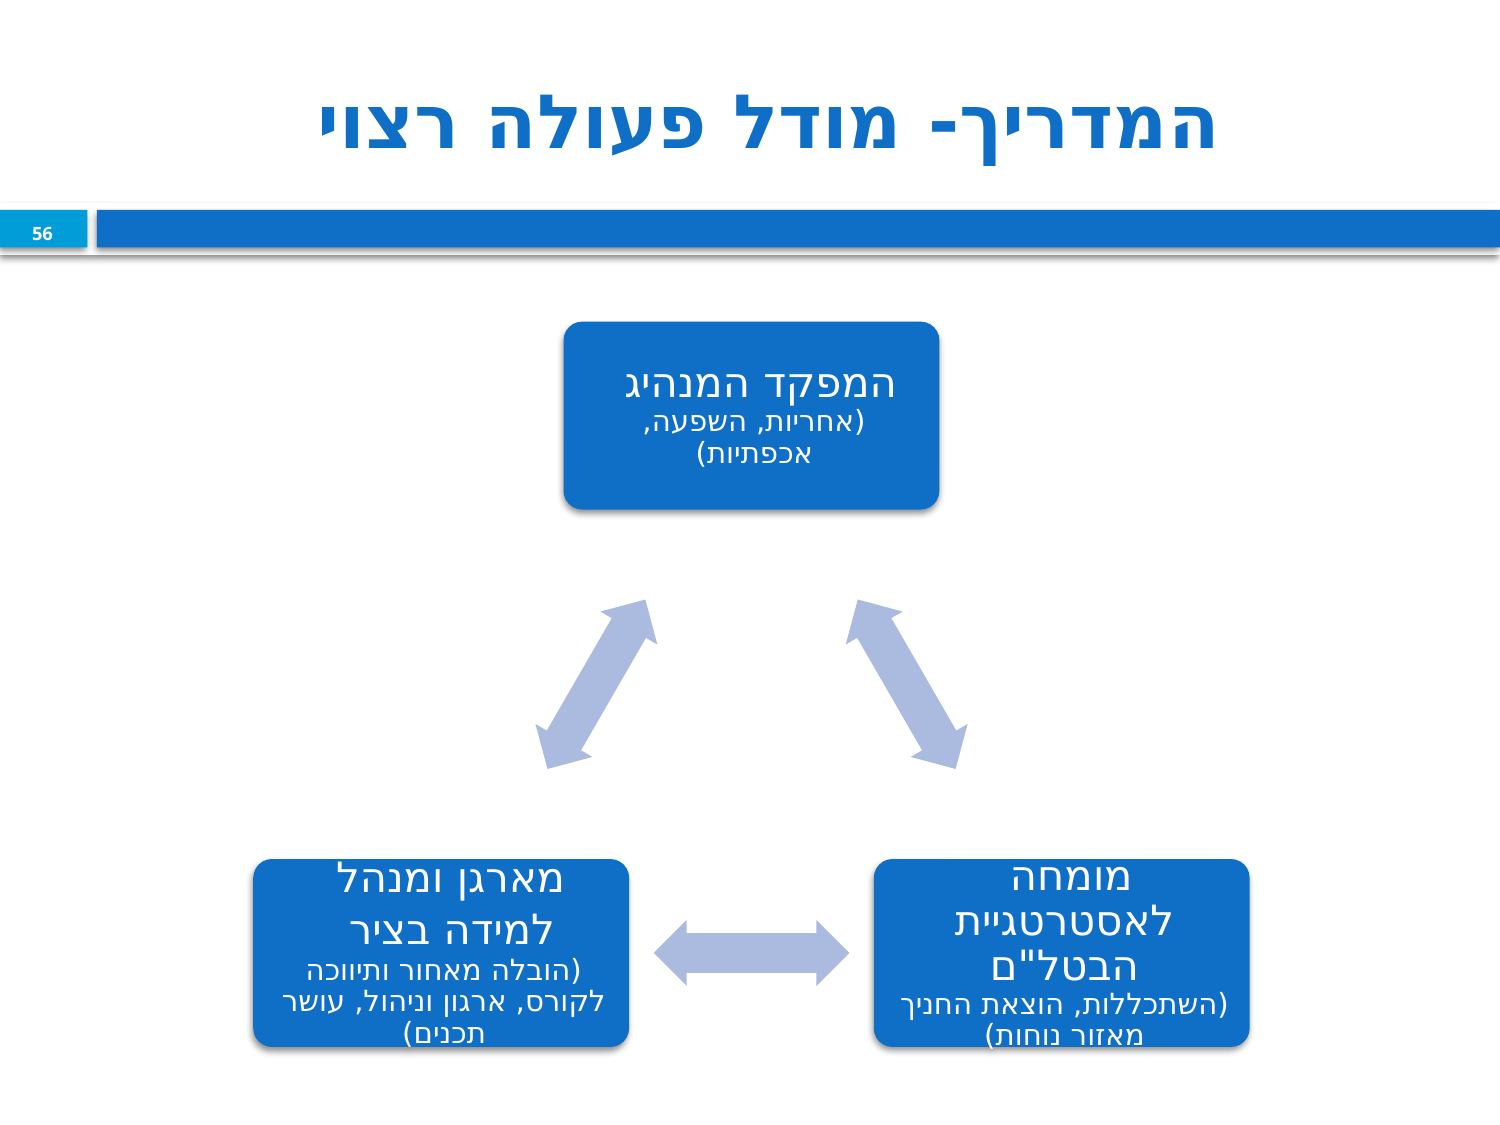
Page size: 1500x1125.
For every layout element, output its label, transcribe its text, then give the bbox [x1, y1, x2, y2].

title המדריך- מודל פעולה רצוי [100, 37, 1439, 201]
slide_number 56 [0, 214, 87, 255]
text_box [205, 321, 1298, 1048]
